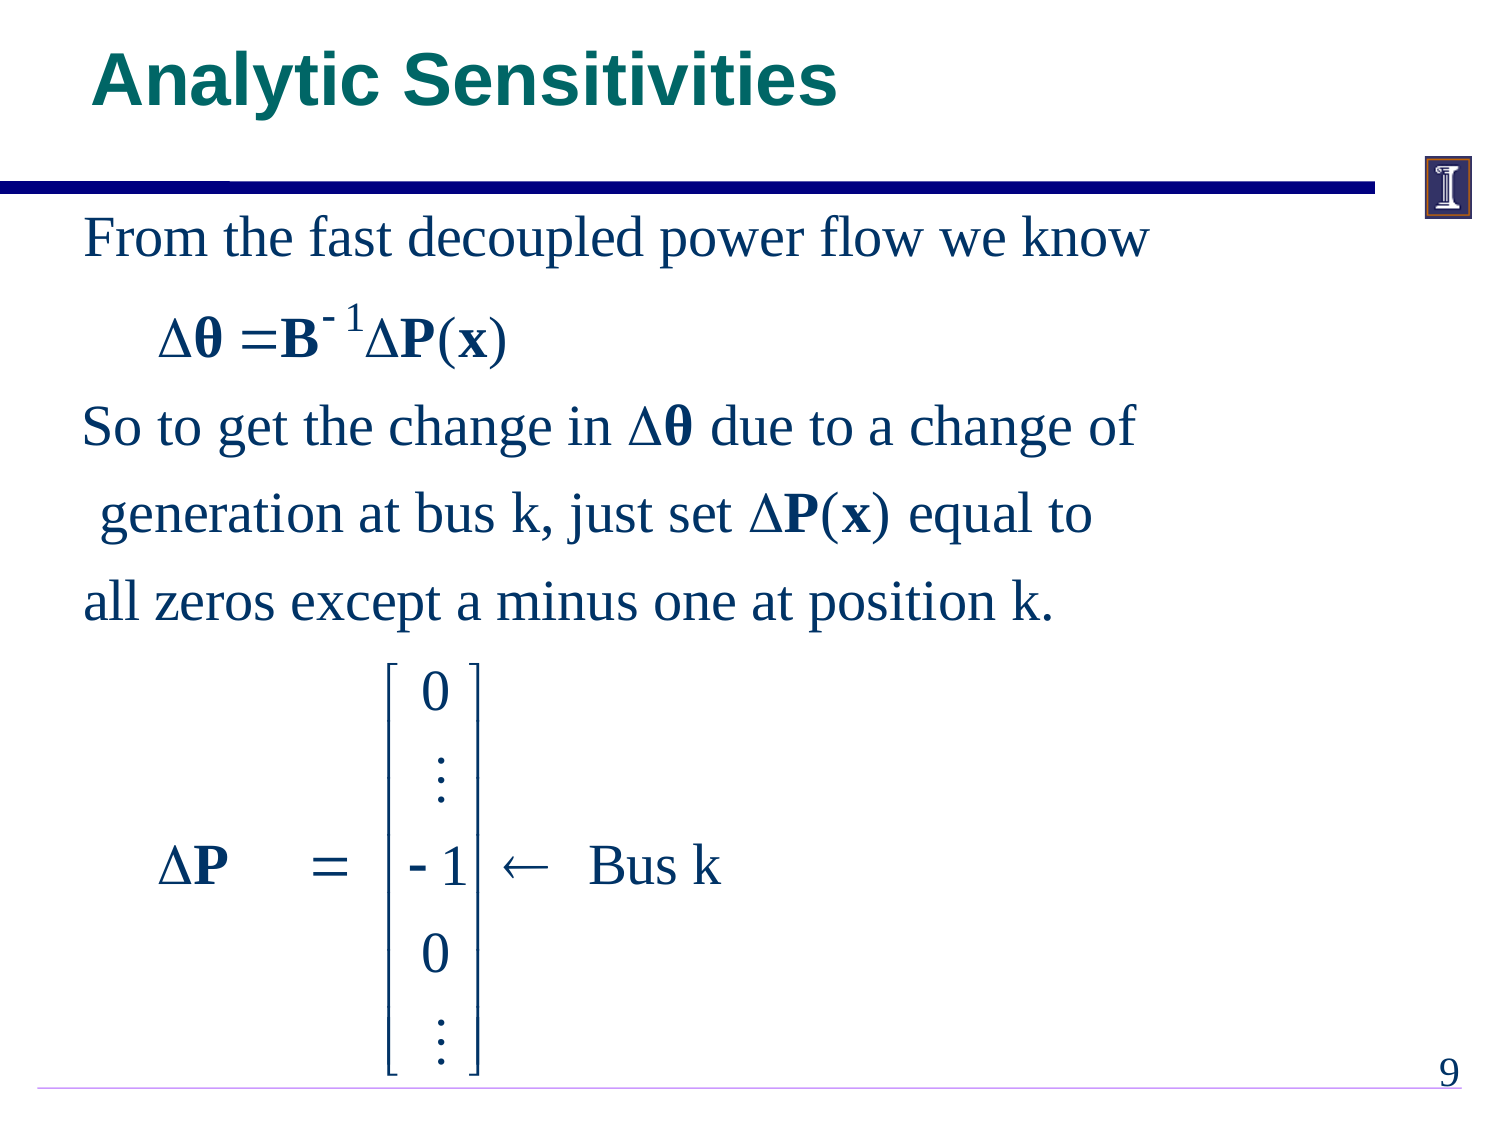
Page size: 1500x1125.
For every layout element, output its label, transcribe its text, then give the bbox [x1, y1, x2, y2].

picture [1424, 156, 1472, 219]
text_box 8 [1162, 1037, 1475, 1113]
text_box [74, 209, 1157, 1125]
title Analytic Sensitivities [74, 12, 1388, 151]
